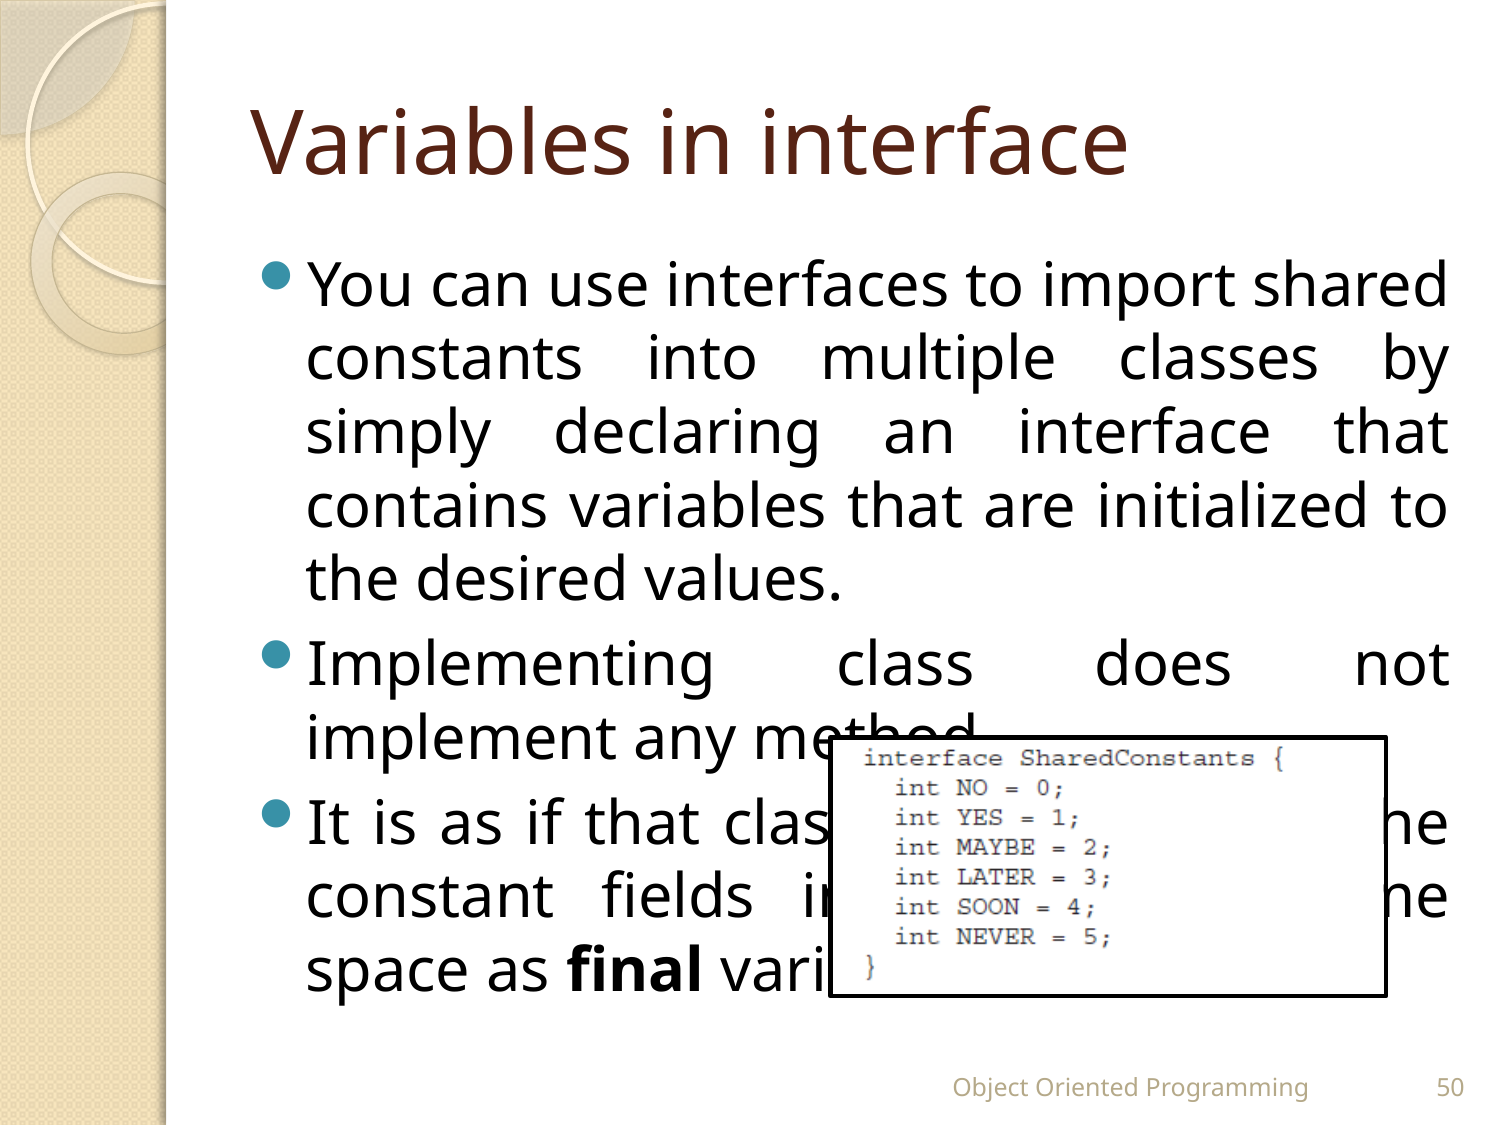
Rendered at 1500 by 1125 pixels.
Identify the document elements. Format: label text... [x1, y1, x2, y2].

list You can use interfaces to import shared constants into multiple classes by simply declaring an interface that contains variables that are initialized to the desired values. Implementing class does not implement any method. It is as if that class were importing the constant fields into the class name space as final variables. [235, 237, 1466, 1025]
footer Object Oriented Programming [937, 1034, 1413, 1113]
picture [832, 739, 1384, 994]
title Variables in interface [235, 45, 1466, 233]
slide_number 50 [1413, 1034, 1488, 1113]
